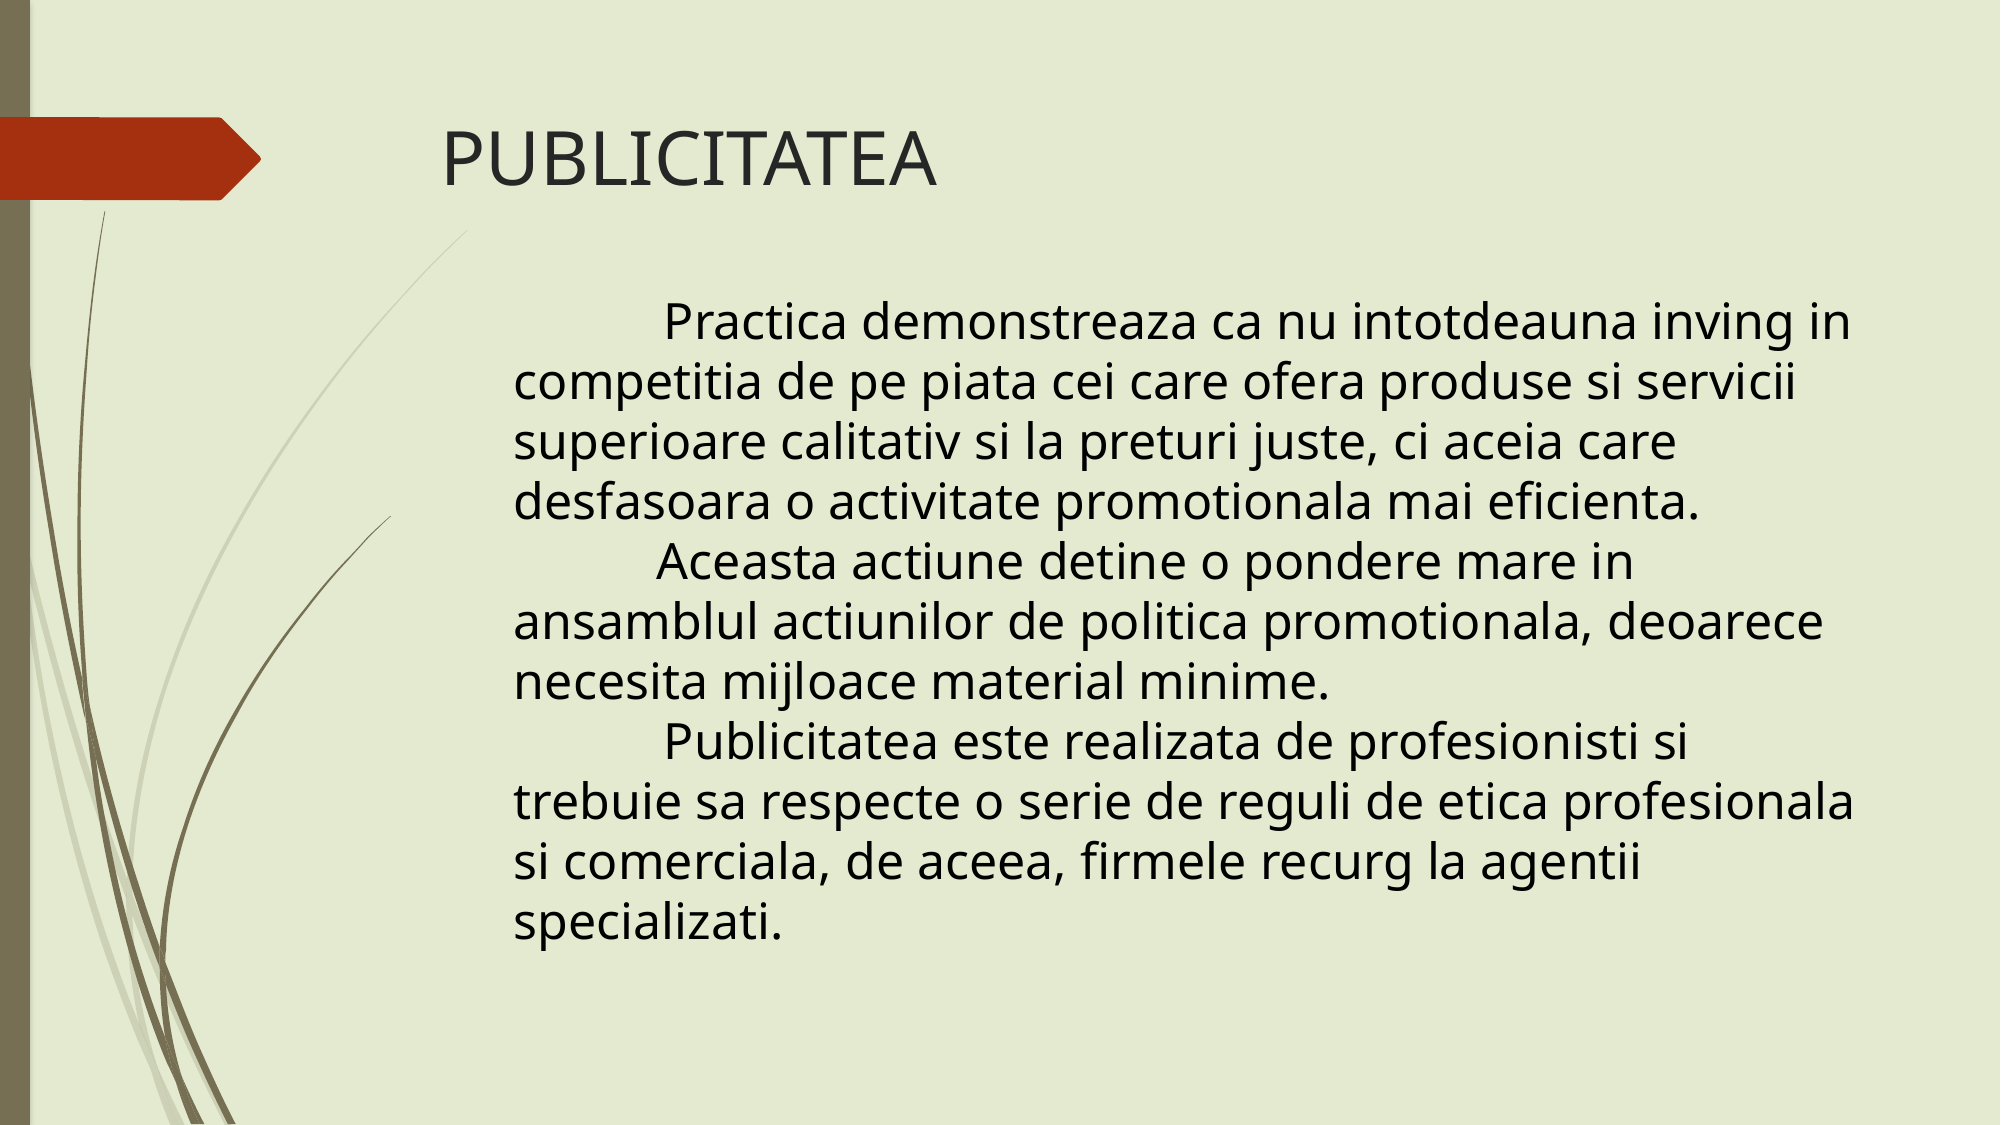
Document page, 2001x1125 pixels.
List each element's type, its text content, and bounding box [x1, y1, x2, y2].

text_box Practica demonstreaza ca nu intotdeauna inving in competitia de pe piata cei care ofera produse si servicii superioare calitativ si la preturi juste, ci aceia care desfasoara o activitate promotionala mai eficienta. Aceasta actiune detine o pondere mare in ansamblul actiunilor de politica promotionala, deoarece necesita mijloace material minime. Publicitatea este realizata de profesionisti si trebuie sa respecte o serie de reguli de etica profesionala si comerciala, de aceea, firmele recurg la agentii specializati. [499, 282, 1888, 957]
title PUBLICITATEA [425, 102, 1888, 313]
